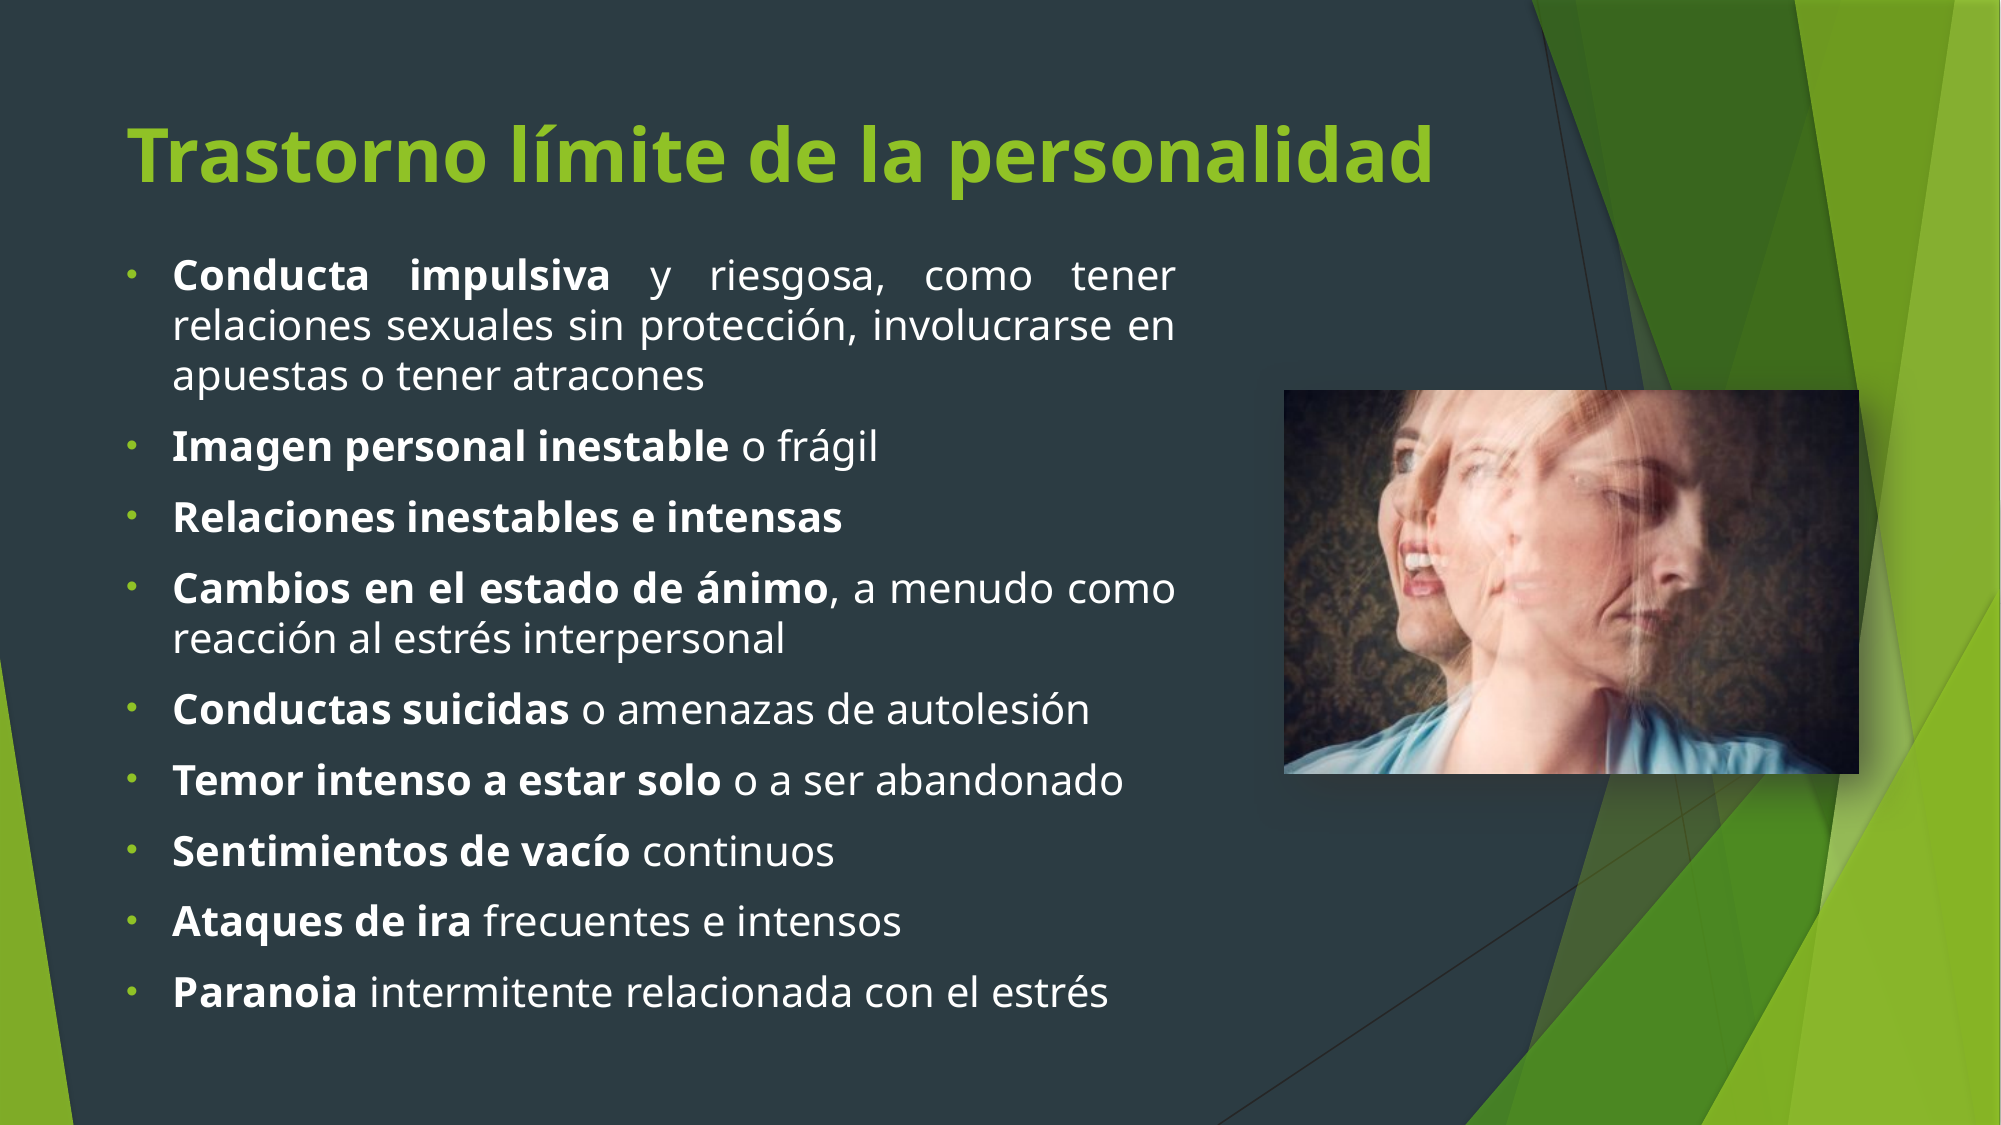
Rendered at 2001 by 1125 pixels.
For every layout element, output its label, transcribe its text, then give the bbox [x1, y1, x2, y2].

list Conducta impulsiva y riesgosa, como tener relaciones sexuales sin protección, involucrarse en apuestas o tener atracones Imagen personal inestable o frágil Relaciones inestables e intensas Cambios en el estado de ánimo, a menudo como reacción al estrés interpersonal Conductas suicidas o amenazas de autolesión Temor intenso a estar solo o a ser abandonado Sentimientos de vacío continuos Ataques de ira frecuentes e intensos Paranoia intermitente relacionada con el estrés [111, 241, 1192, 1025]
title Trastorno límite de la personalidad [111, 99, 1522, 317]
picture [1283, 389, 1860, 774]
